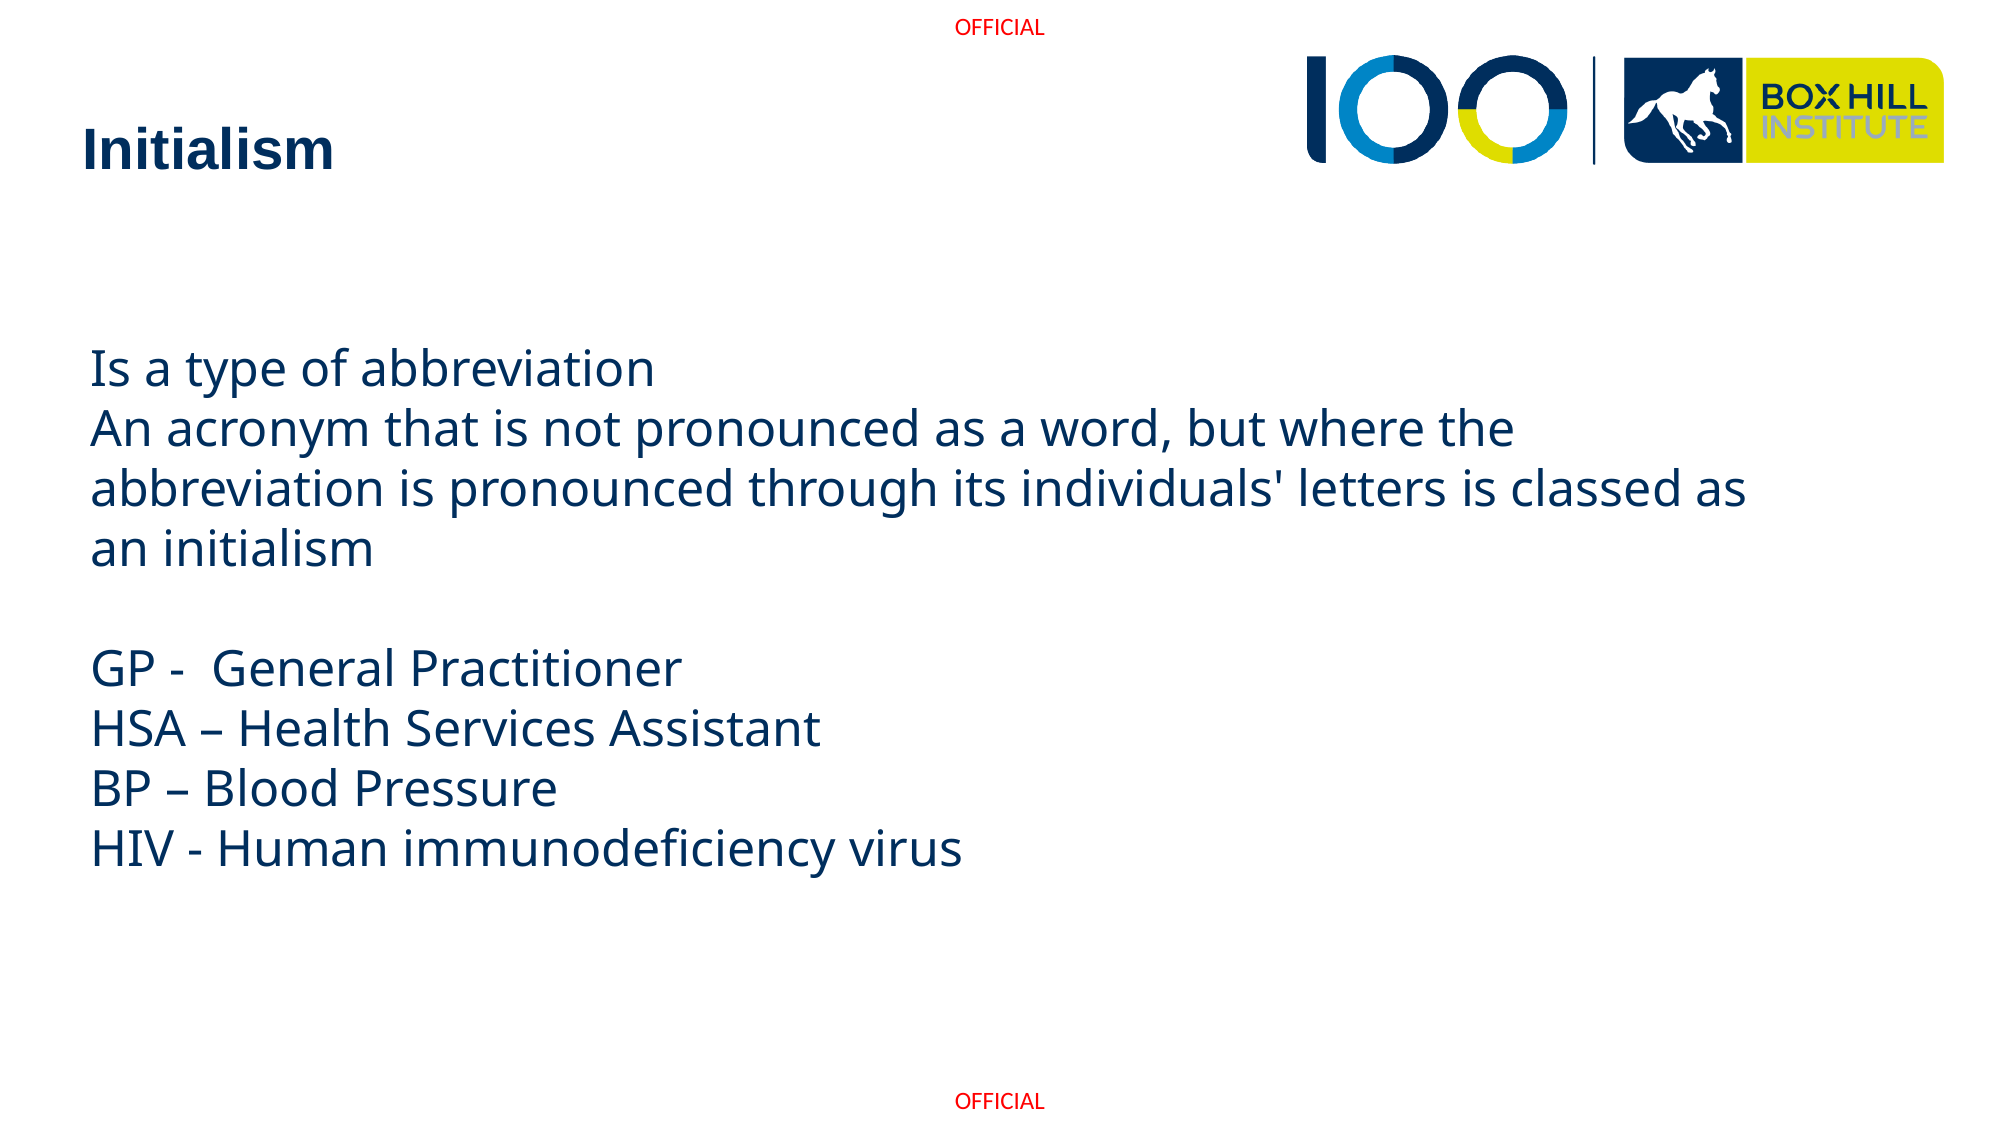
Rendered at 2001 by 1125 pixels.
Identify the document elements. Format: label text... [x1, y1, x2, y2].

picture [1307, 55, 1945, 165]
title Initialism [82, 119, 1179, 238]
text_box Is a type of abbreviation An acronym that is not pronounced as a word, but where the abbreviation is pronounced through its individuals' letters is classed as an initialism GP - General Practitioner HSA – Health Services Assistant BP – Blood Pressure HIV - Human immunodeficiency virus [75, 328, 1817, 944]
